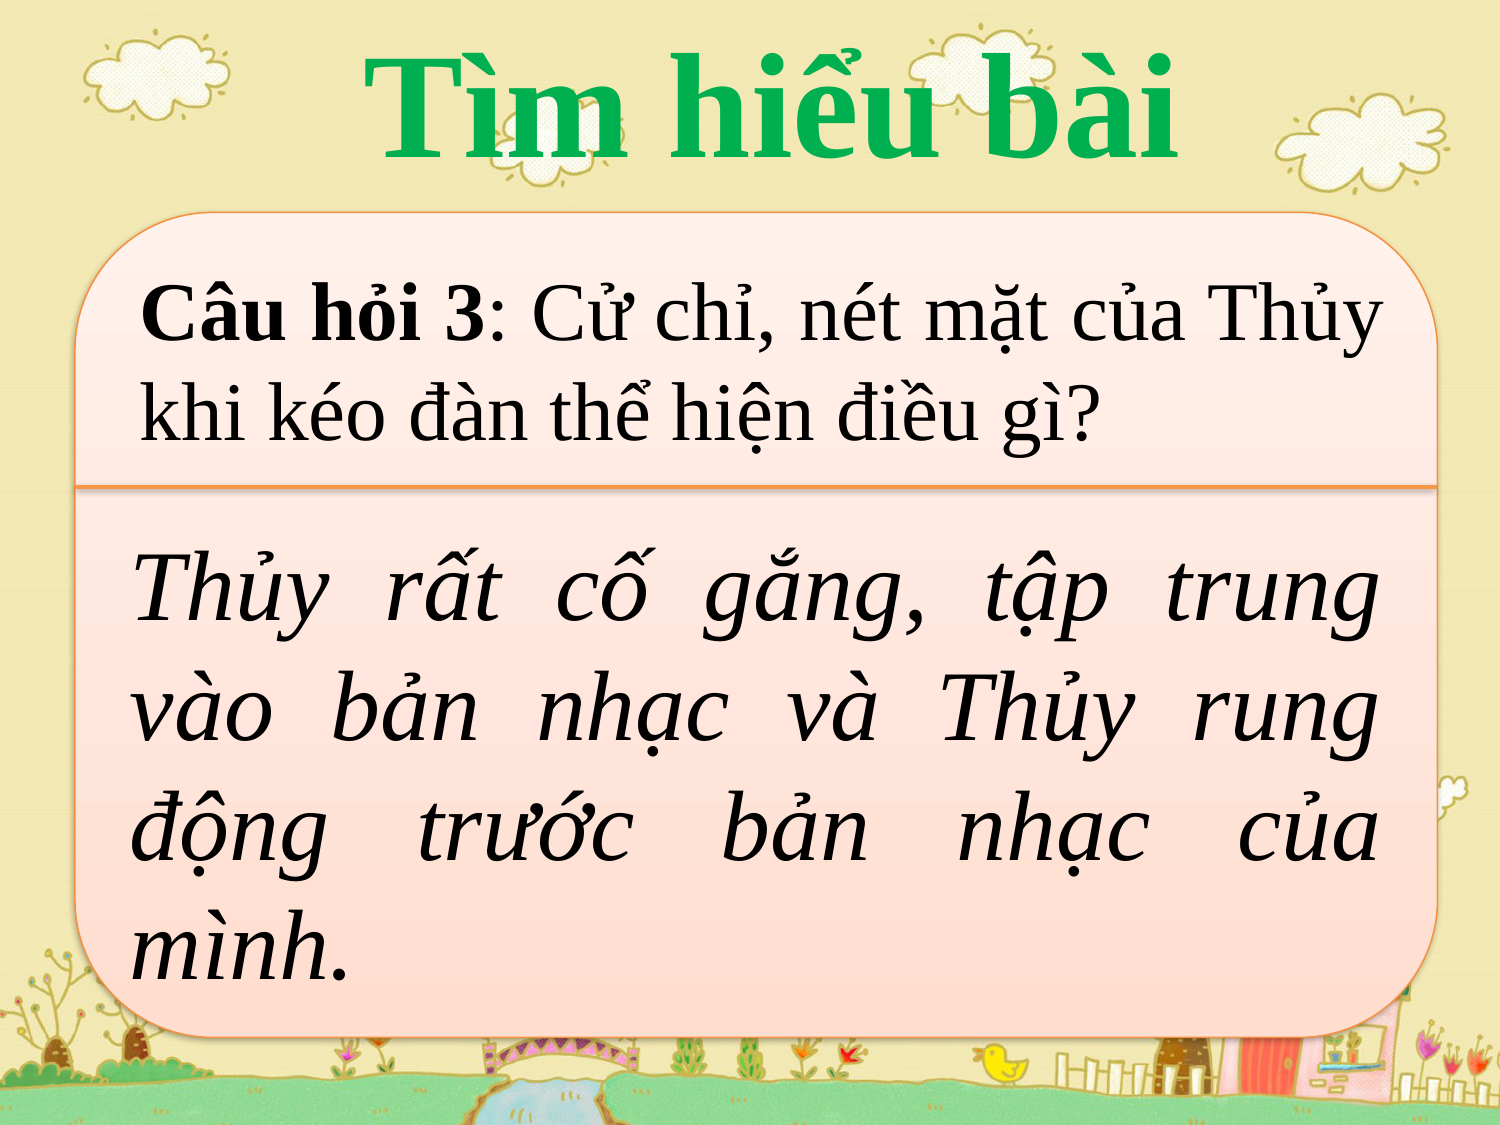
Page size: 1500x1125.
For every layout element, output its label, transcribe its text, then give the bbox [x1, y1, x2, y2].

text_box Thủy rất cố gắng, tập trung vào bản nhạc và Thủy rung động trước bản nhạc của mình. [74, 211, 1439, 486]
text_box Tìm hiểu bài [349, 0, 1196, 195]
text_box Câu hỏi 3: Cử chỉ, nét mặt của Thủy khi kéo đàn thể hiện điều gì? [124, 249, 1400, 465]
picture [0, 0, 1500, 1125]
text_box Thủy rất cố gắng, tập trung vào bản nhạc và Thủy rung động trước bản nhạc của mình. [74, 494, 1439, 1039]
